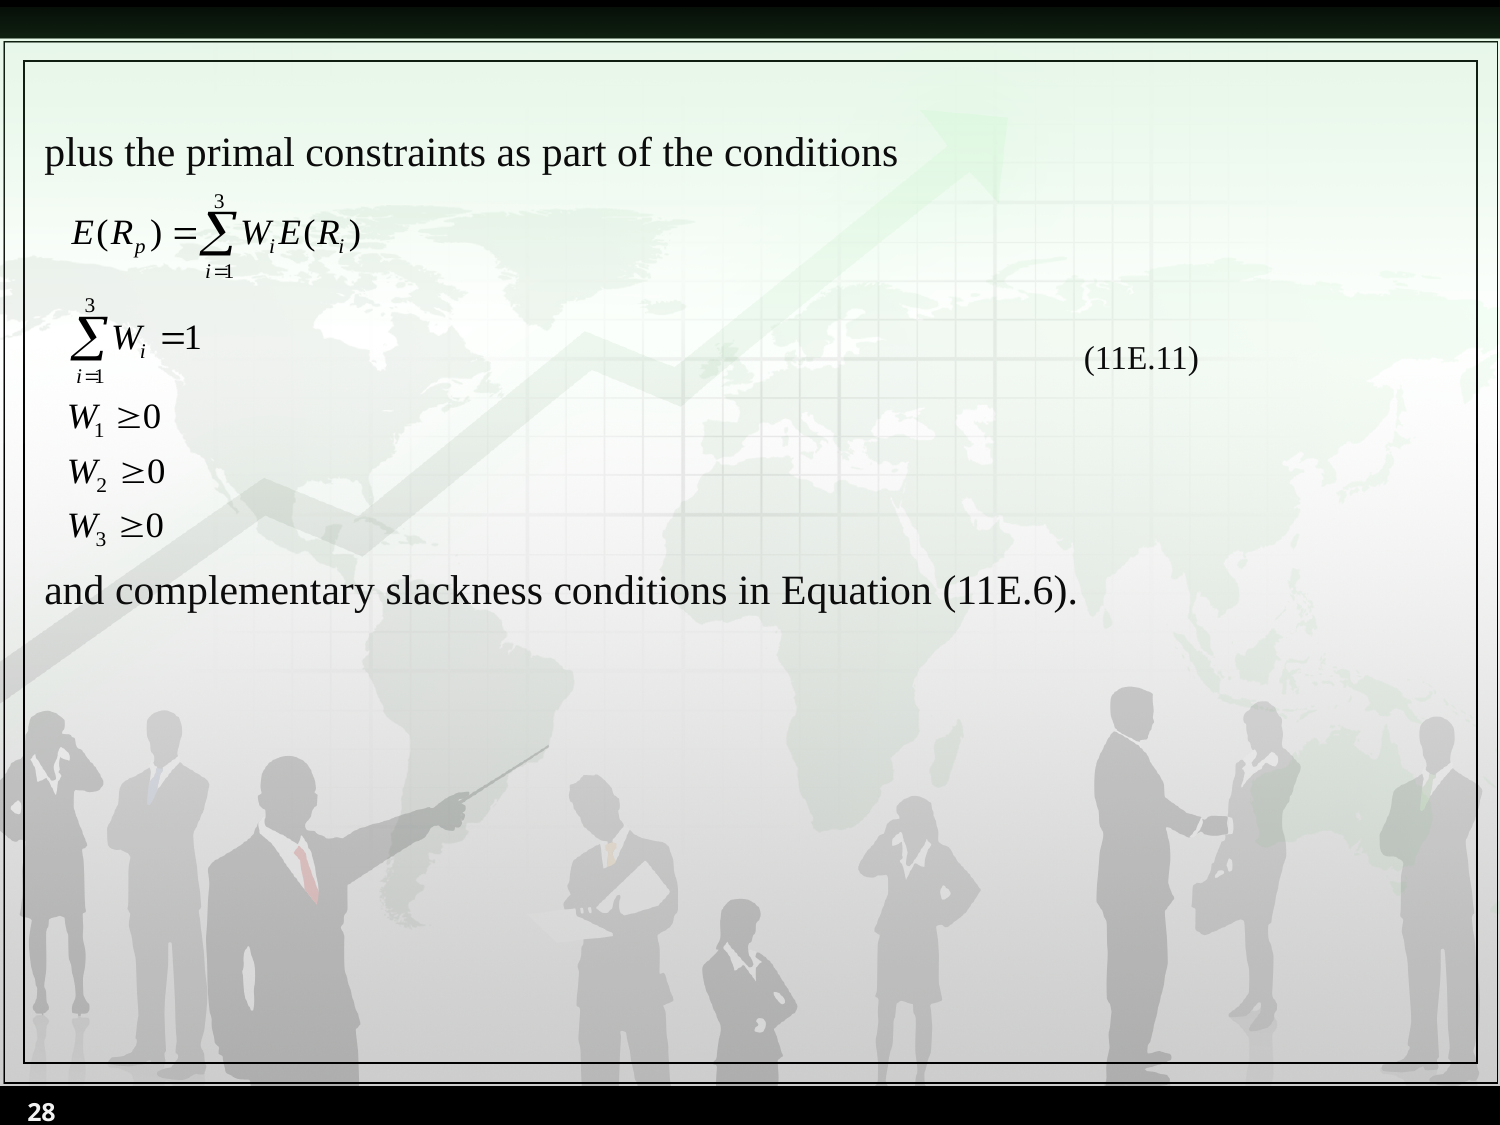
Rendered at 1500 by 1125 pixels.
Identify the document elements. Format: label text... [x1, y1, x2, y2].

text_box 28 [12, 1088, 363, 1125]
list plus the primal constraints as part of the conditions and complementary slackness conditions in Equation (11E.6). [29, 113, 1471, 693]
text_box (11E.11) [1068, 314, 1329, 398]
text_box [64, 184, 370, 555]
picture [0, 1, 1500, 1125]
